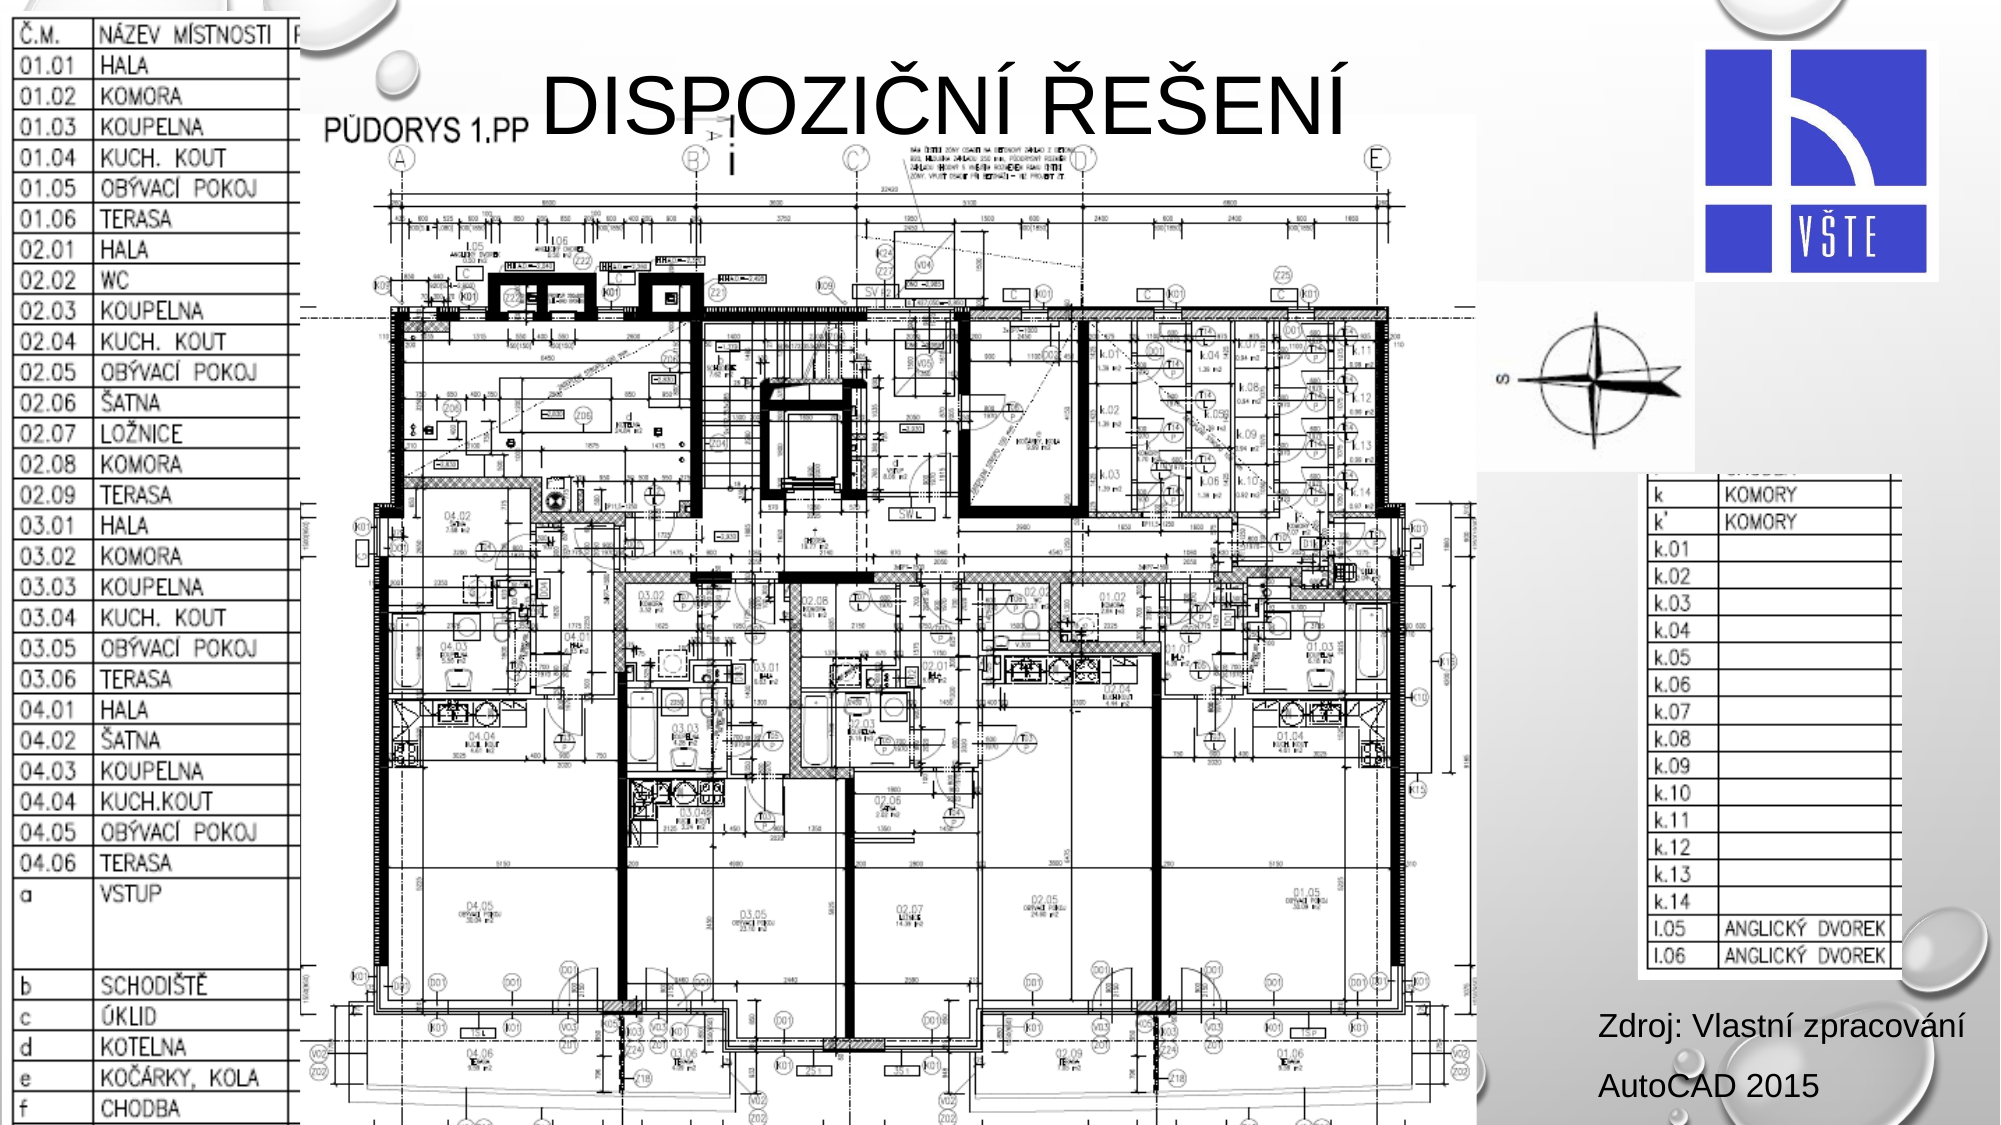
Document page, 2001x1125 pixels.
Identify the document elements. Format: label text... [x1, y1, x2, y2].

title dispoziční řešení [305, 48, 1650, 167]
picture [0, 0, 2000, 1125]
text_box Zdroj: Vlastní zpracování AutoCAD 2015 [1583, 996, 1987, 1118]
